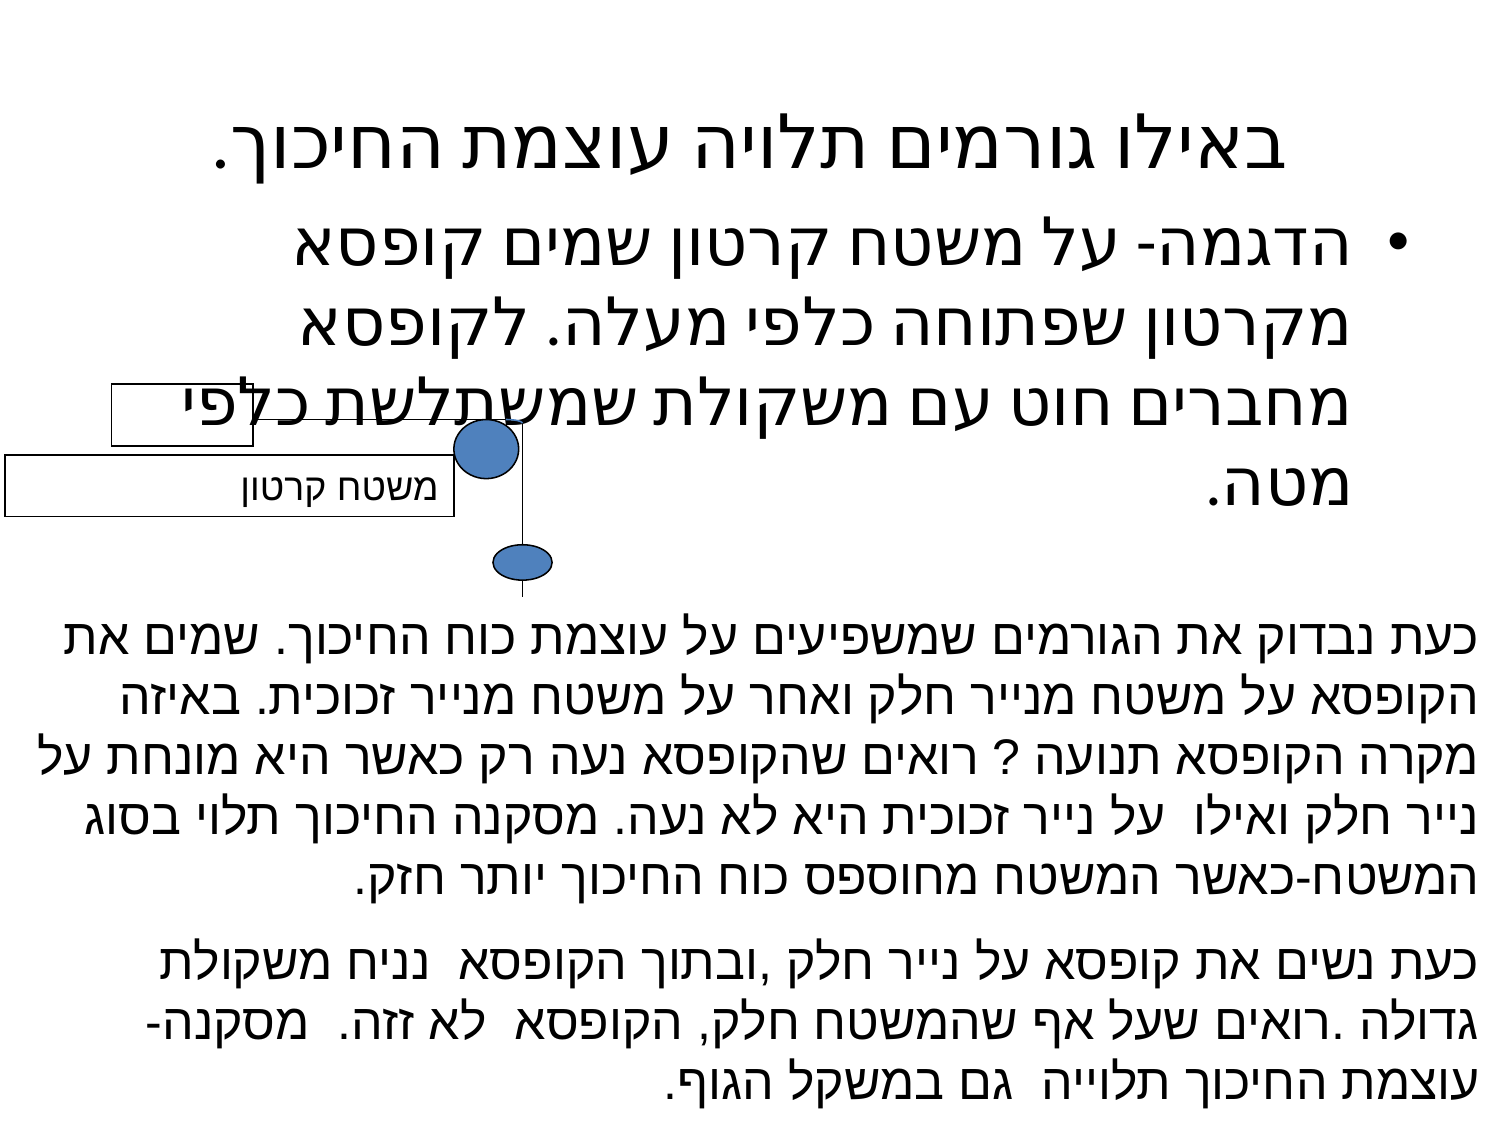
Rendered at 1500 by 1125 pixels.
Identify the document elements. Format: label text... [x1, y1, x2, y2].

text_box כעת נבדוק את הגורמים שמשפיעים על עוצמת כוח החיכוך. שמים את הקופסא על משטח מנייר חלק ואחר על משטח מנייר זכוכית. באיזה מקרה הקופסא תנועה ? רואים שהקופסא נעה רק כאשר היא מונחת על נייר חלק ואילו על נייר זכוכית היא לא נעה. מסקנה החיכוך תלוי בסוג המשטח-כאשר המשטח מחוספס כוח החיכוך יותר חזק. כעת נשים את קופסא על נייר חלק ,ובתוך הקופסא נניח משקולת גדולה .רואים שעל אף שהמשטח חלק, הקופסא לא זזה. מסקנה- עוצמת החיכוך תלוייה גם במשקל הגוף. [0, 596, 1496, 1125]
text_box [453, 427, 518, 479]
text_box [513, 419, 522, 424]
text_box [527, 544, 553, 580]
text_box [111, 384, 254, 446]
text_box [492, 544, 518, 580]
text_box משטח קרטון [4, 454, 454, 517]
list הדגמה- על משטח קרטון שמים קופסא מקרטון שפתוחה כלפי מעלה. לקופסא מחברים חוט עם משקולת שמשתלשת כלפי מטה. [75, 191, 1425, 596]
title באילו גורמים תלויה עוצמת החיכוך. [75, 45, 1425, 191]
